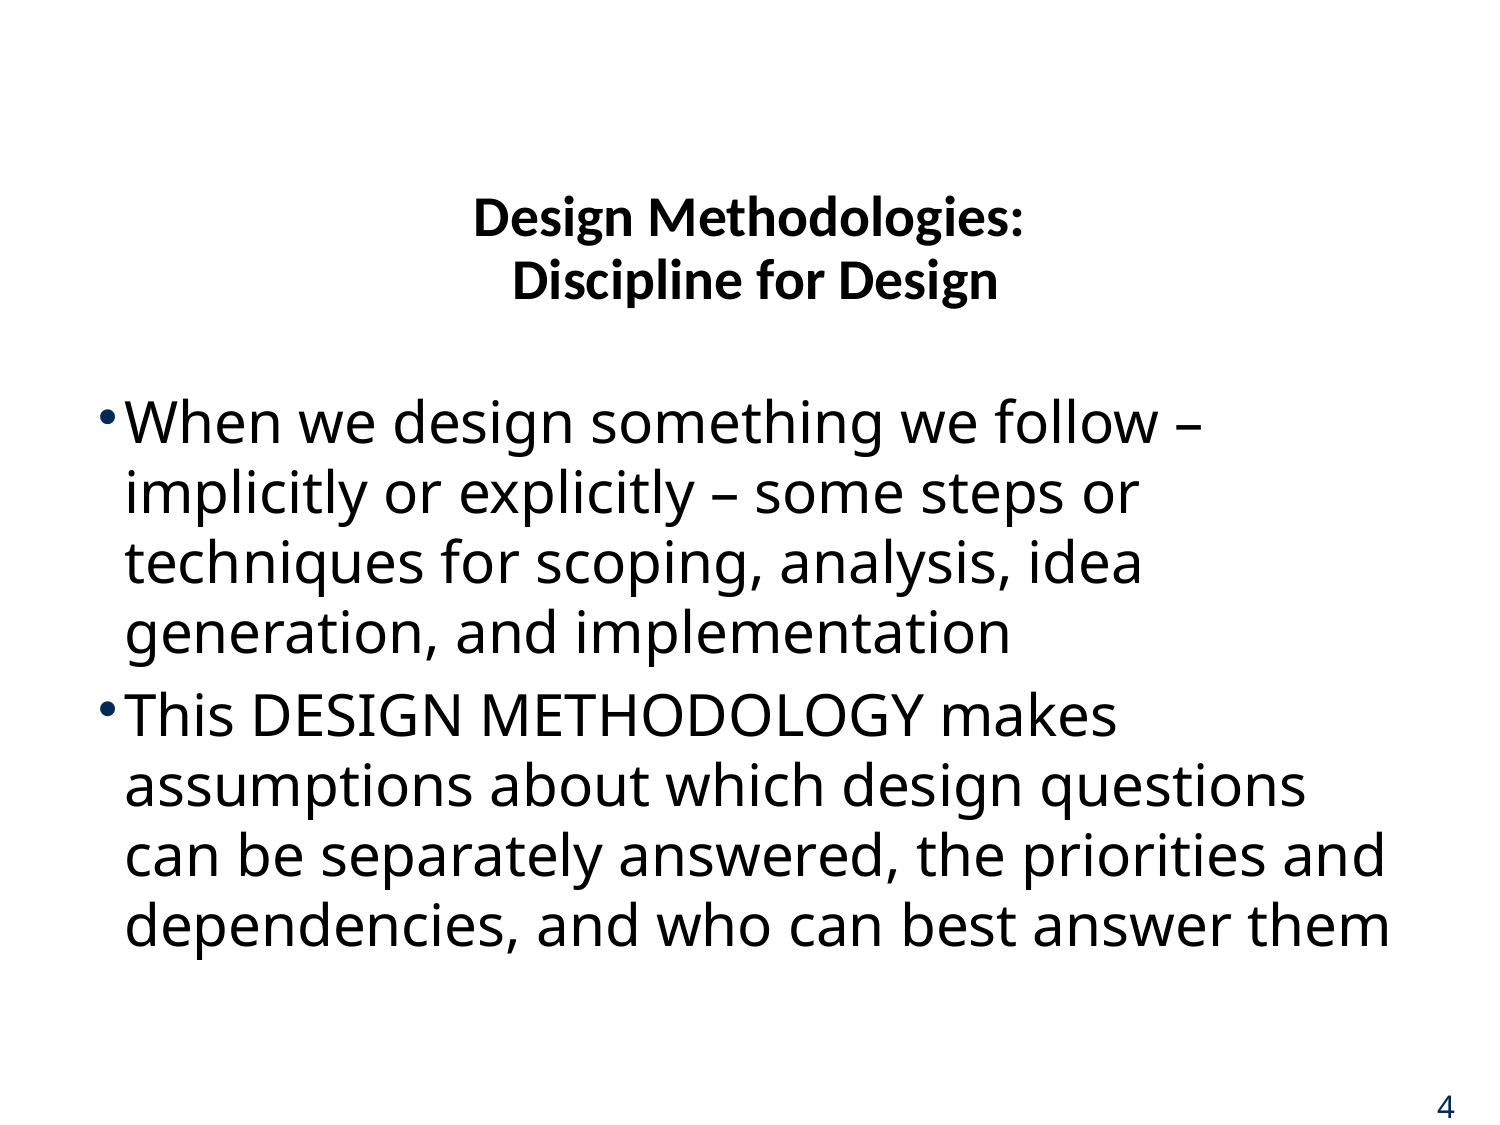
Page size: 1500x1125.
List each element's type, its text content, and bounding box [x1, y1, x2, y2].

title Design Methodologies: Discipline for Design [75, 125, 1425, 321]
text_box When we design something we follow – implicitly or explicitly – some steps or techniques for scoping, analysis, idea generation, and implementation This DESIGN METHODOLOGY makes assumptions about which design questions can be separately answered, the priorities and dependencies, and who can best answer them [87, 237, 1413, 963]
text_box 4 [1438, 1081, 1454, 1119]
